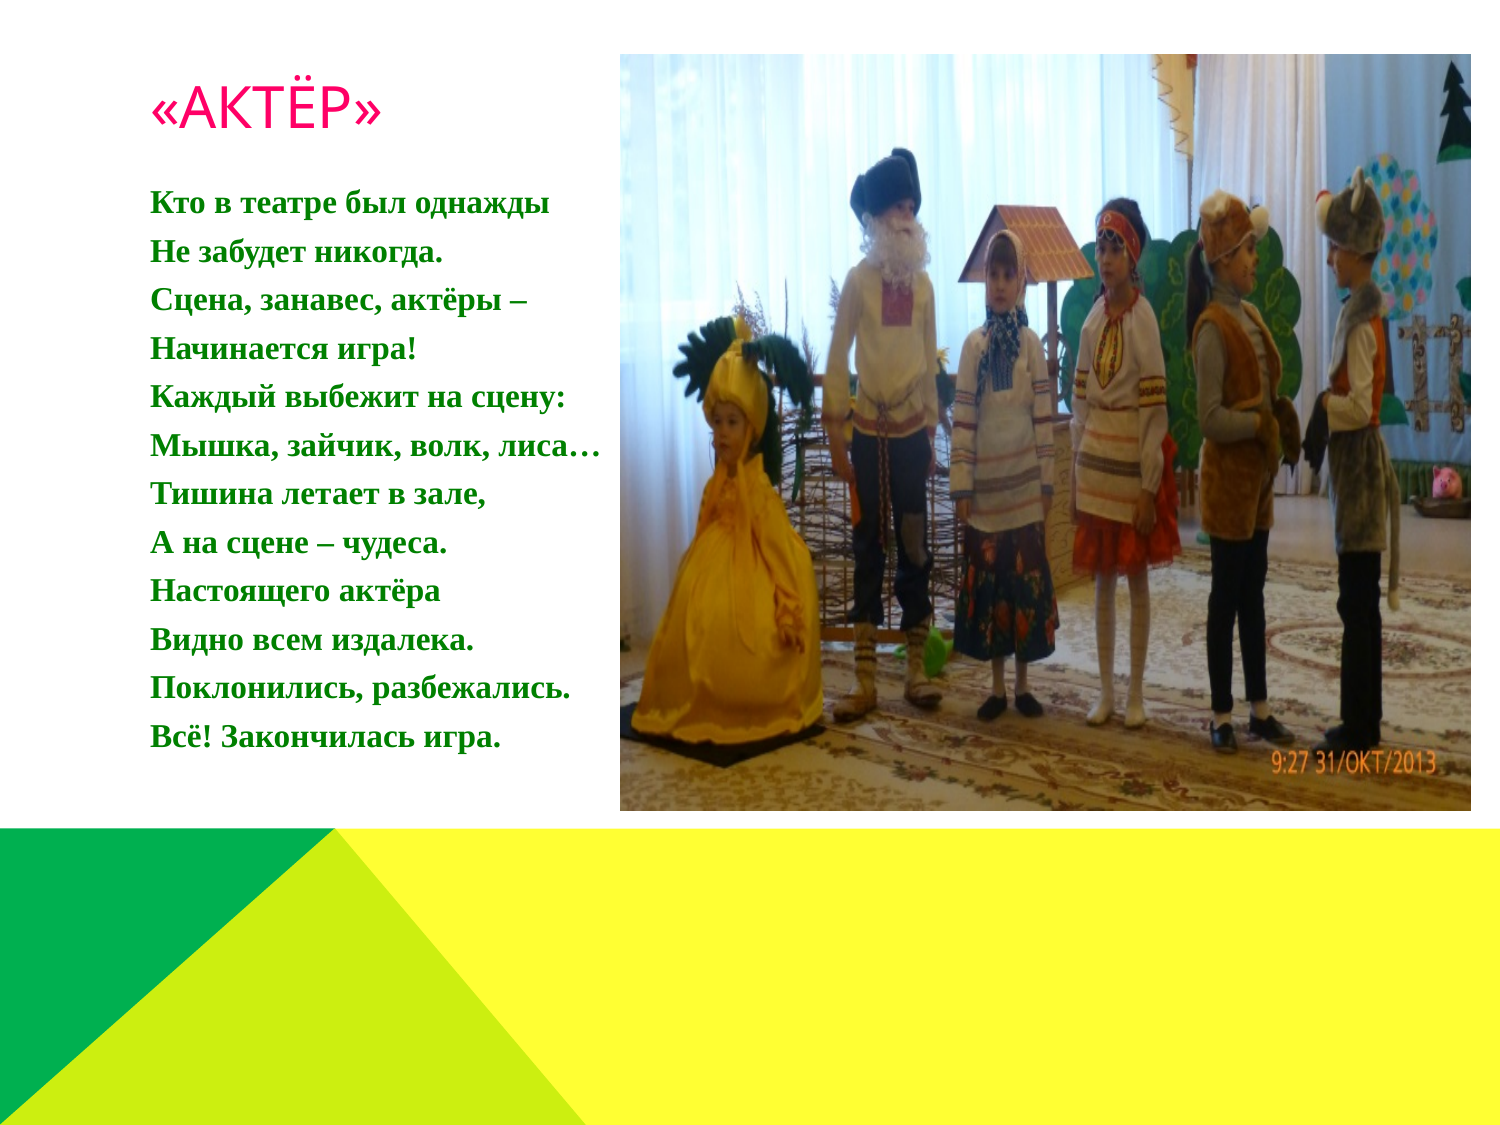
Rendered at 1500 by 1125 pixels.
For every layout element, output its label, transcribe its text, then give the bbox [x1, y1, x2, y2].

picture [619, 54, 1471, 811]
title «Актёр» [135, 60, 614, 150]
list Кто в театре был однажды Не забудет никогда. Cцена, занавес, актёры – Начинается игра! Каждый выбежит на сцену: Мышка, зайчик, волк, лиса… Тишина летает в зале, А на сцене – чудеса. Настоящего актёра Видно всем издалека. Поклонились, разбежались. Всё! Закончилась игра. [135, 180, 614, 768]
